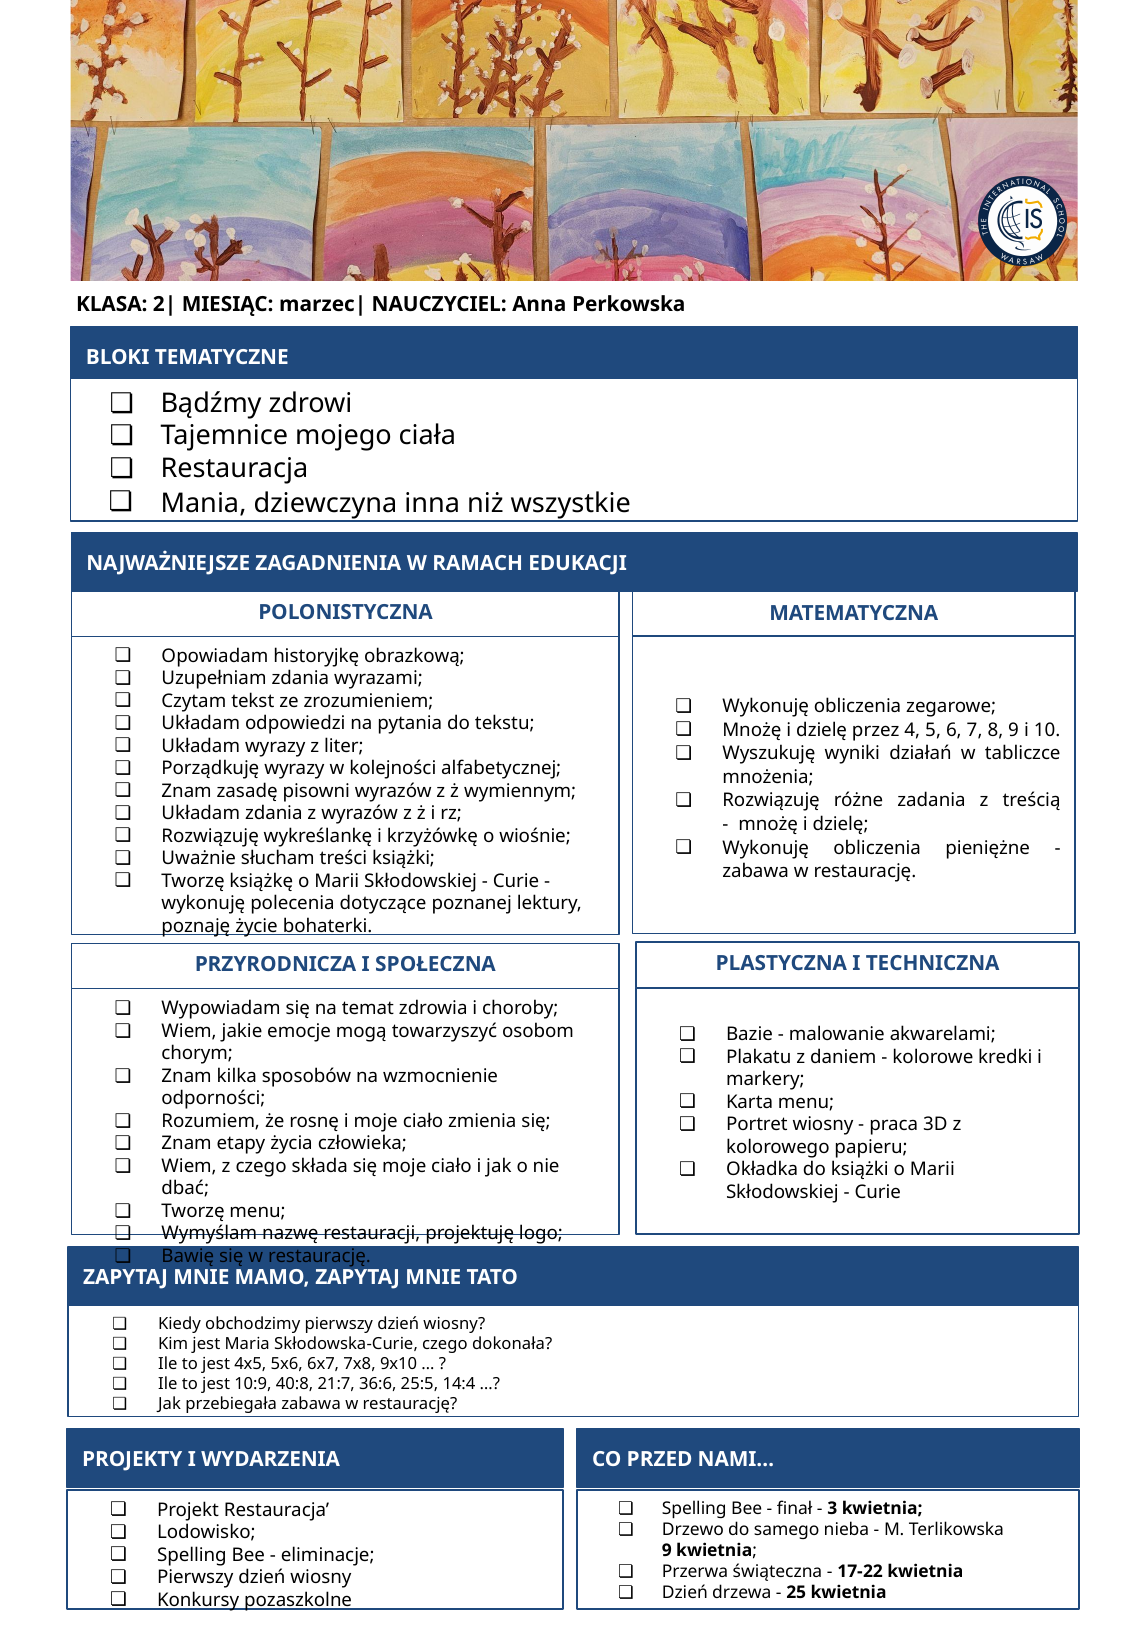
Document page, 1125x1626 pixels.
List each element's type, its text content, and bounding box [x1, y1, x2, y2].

text_box PLASTYCZNA I TECHNICZNA [636, 942, 1079, 988]
text_box PROJEKTY I WYDARZENIA [67, 1428, 564, 1488]
text_box Spelling Bee - finał - 3 kwietnia; Drzewo do samego nieba - M. Terlikowska 9 kwietnia; Przerwa świąteczna - 17-22 kwietnia Dzień drzewa - 25 kwietnia [577, 1489, 1079, 1610]
text_box NAJWAŻNIEJSZE ZAGADNIENIA W RAMACH EDUKACJI [71, 532, 1077, 592]
subtitle BLOKI TEMATYCZNE [70, 326, 1078, 378]
text_box CO PRZED NAMI… [577, 1428, 1079, 1488]
text_box Projekt Restauracja’ Lodowisko; Spelling Bee - eliminacje; Pierwszy dzień wiosny Konkursy pozaszkolne [67, 1489, 564, 1610]
text_box PRZYRODNICZA I SPOŁECZNA [71, 943, 620, 989]
text_box POLONISTYCZNA [71, 591, 620, 637]
text_box KLASA: 2| MIESIĄC: marzec| NAUCZYCIEL: Anna Perkowska [61, 282, 1067, 323]
text_box Kiedy obchodzimy pierwszy dzień wiosny? Kim jest Maria Skłodowska-Curie, czego dokonała? Ile to jest 4x5, 5x6, 6x7, 7x8, 9x10 … ? Ile to jest 10:9, 40:8, 21:7, 36:6, 25:5, 14:4 …? Jak przebiegała zabawa w restaurację? [68, 1305, 1079, 1417]
text_box Bądźmy zdrowi Tajemnice mojego ciała Restauracja Mania, dziewczyna inna niż wszystkie [70, 378, 1078, 521]
text_box Wykonuję obliczenia zegarowe; Mnożę i dzielę przez 4, 5, 6, 7, 8, 9 i 10. Wyszukuję wyniki działań w tabliczce mnożenia; Rozwiązuję różne zadania z treścią - mnożę i dzielę; Wykonuję obliczenia pieniężne - zabawa w restaurację. [632, 636, 1075, 934]
text_box MATEMATYCZNA [632, 591, 1075, 636]
picture [70, 0, 1078, 282]
text_box Bazie - malowanie akwarelami; Plakatu z daniem - kolorowe kredki i markery; Karta menu; Portret wiosny - praca 3D z kolorowego papieru; Okładka do książki o Marii Skłodowskiej - Curie [636, 988, 1079, 1234]
text_box ZAPYTAJ MNIE MAMO, ZAPYTAJ MNIE TATO [68, 1247, 1079, 1305]
text_box Opowiadam historyjkę obrazkową; Uzupełniam zdania wyrazami; Czytam tekst ze zrozumieniem; Układam odpowiedzi na pytania do tekstu; Układam wyrazy z liter; Porządkuję wyrazy w kolejności alfabetycznej; Znam zasadę pisowni wyrazów z ż wymiennym; Układam zdania z wyrazów z ż i rz; Rozwiązuję wykreślankę i krzyżówkę o wiośnie; Uważnie słucham treści książki; Tworzę książkę o Marii Skłodowskiej - Curie - wykonuję polecenia dotyczące poznanej lektury, poznaję życie bohaterki. [71, 637, 620, 935]
text_box Wypowiadam się na temat zdrowia i choroby; Wiem, jakie emocje mogą towarzyszyć osobom chorym; Znam kilka sposobów na wzmocnienie odporności; Rozumiem, że rosnę i moje ciało zmienia się; Znam etapy życia człowieka; Wiem, z czego składa się moje ciało i jak o nie dbać; Tworzę menu; Wymyślam nazwę restauracji, projektuję logo; Bawię się w restaurację. [71, 989, 620, 1235]
